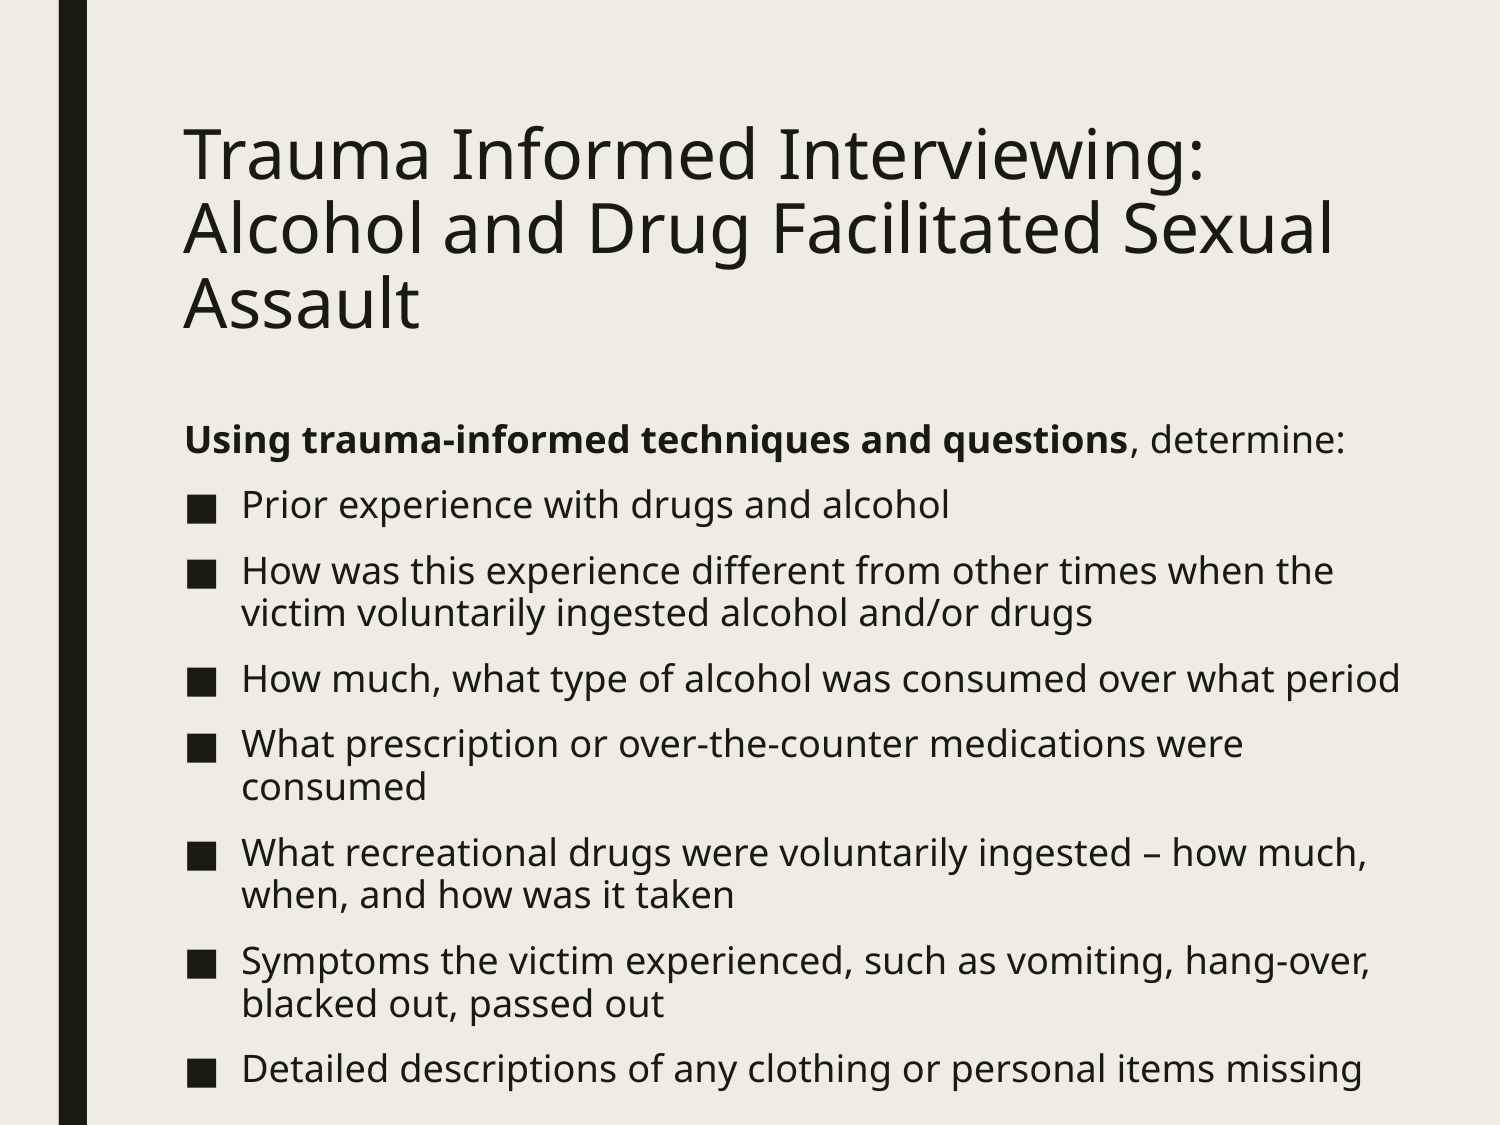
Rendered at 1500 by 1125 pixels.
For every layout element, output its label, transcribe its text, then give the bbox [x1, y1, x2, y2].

list Using trauma-informed techniques and questions, determine: Prior experience with drugs and alcohol How was this experience different from other times when the victim voluntarily ingested alcohol and/or drugs How much, what type of alcohol was consumed over what period What prescription or over-the-counter medications were consumed What recreational drugs were voluntarily ingested – how much, when, and how was it taken Symptoms the victim experienced, such as vomiting, hang-over, blacked out, passed out Detailed descriptions of any clothing or personal items missing [168, 411, 1431, 1109]
title Trauma Informed Interviewing: Alcohol and Drug Facilitated Sexual Assault [168, 112, 1416, 357]
